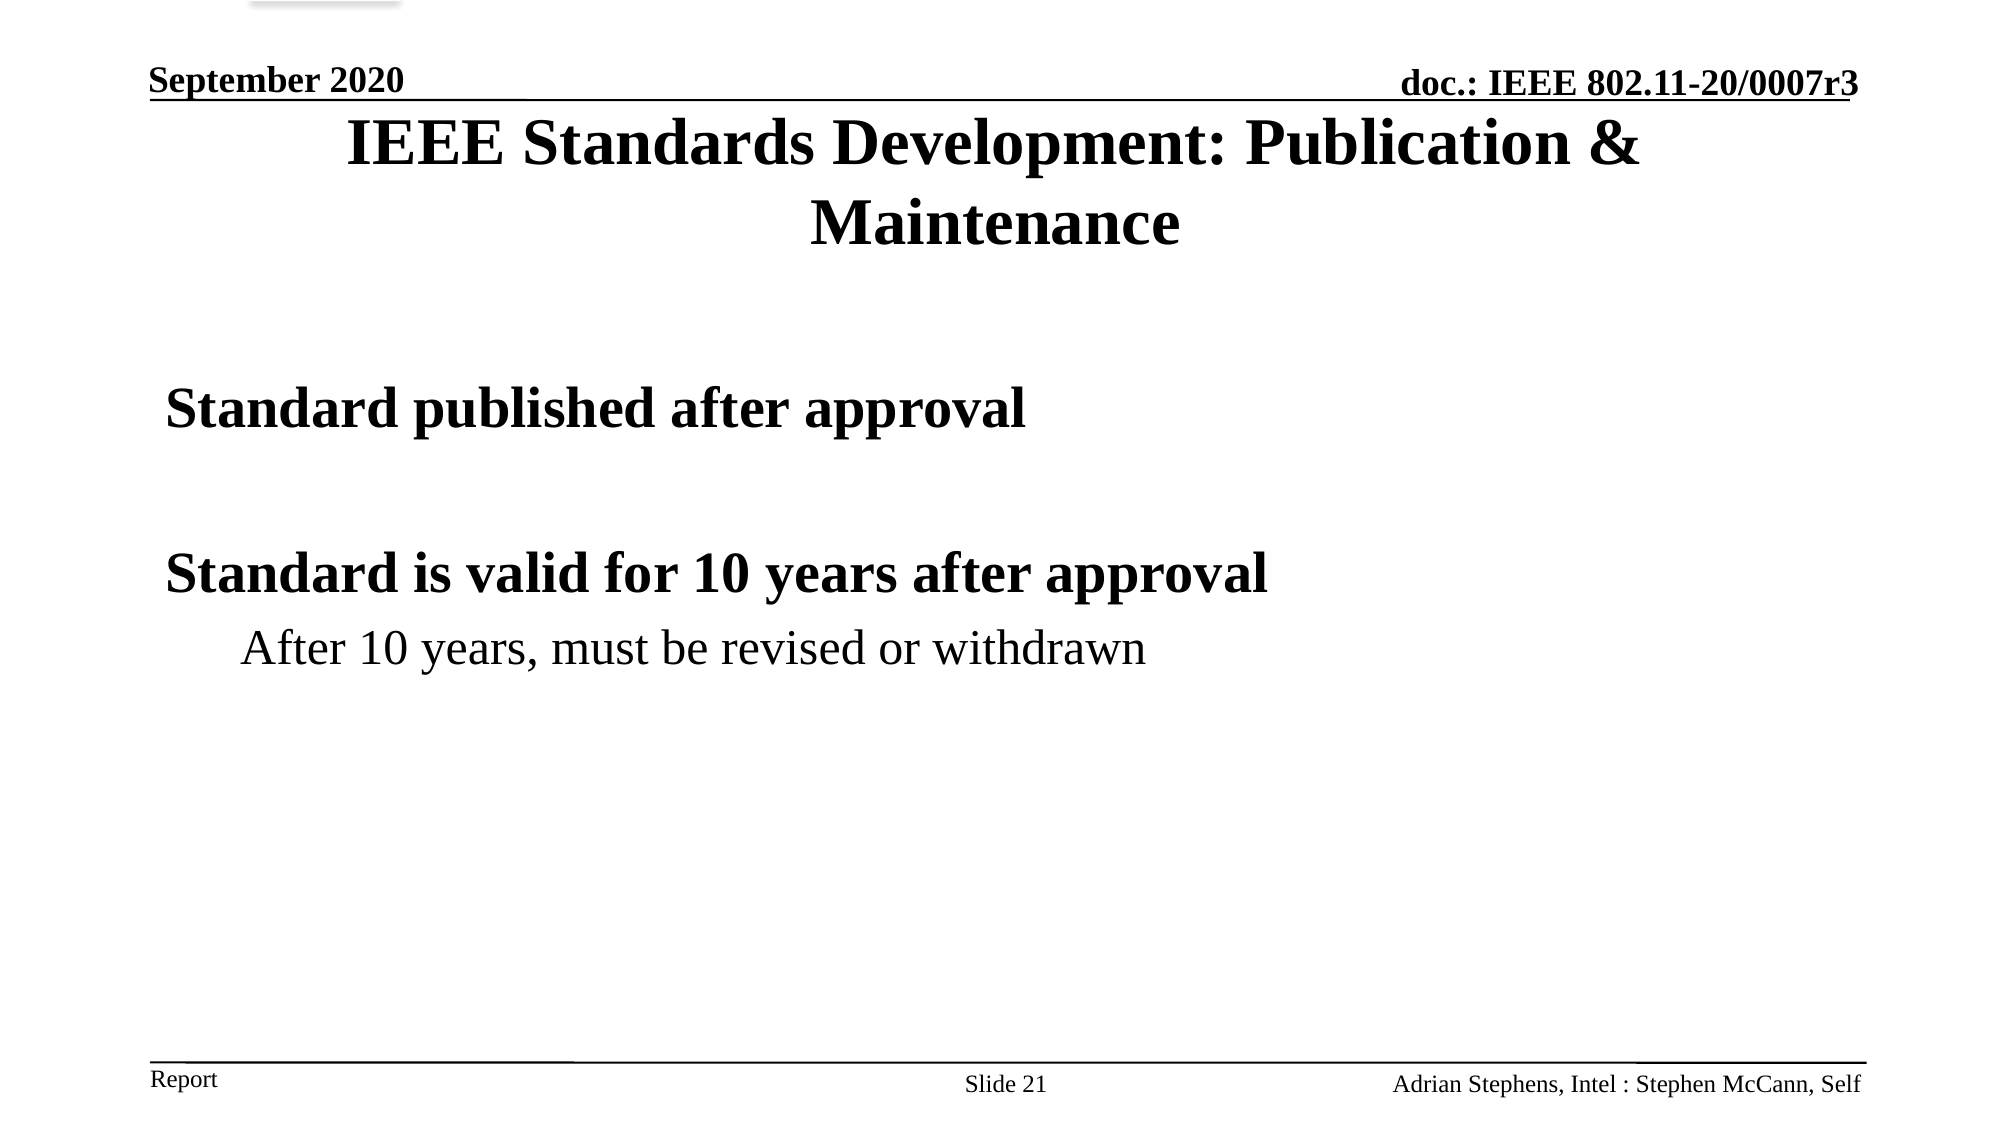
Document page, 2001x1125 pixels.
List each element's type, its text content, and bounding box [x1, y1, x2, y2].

list Standard published after approval Standard is valid for 10 years after approval After 10 years, must be revised or withdrawn [149, 278, 1510, 782]
text_box Slide 21 [949, 1060, 1088, 1098]
text_box September 2020 [133, 47, 544, 93]
text_box Adrian Stephens, Intel : Stephen McCann, Self [1377, 1060, 1886, 1098]
title IEEE Standards Development: Publication & Maintenance [316, 76, 1676, 280]
